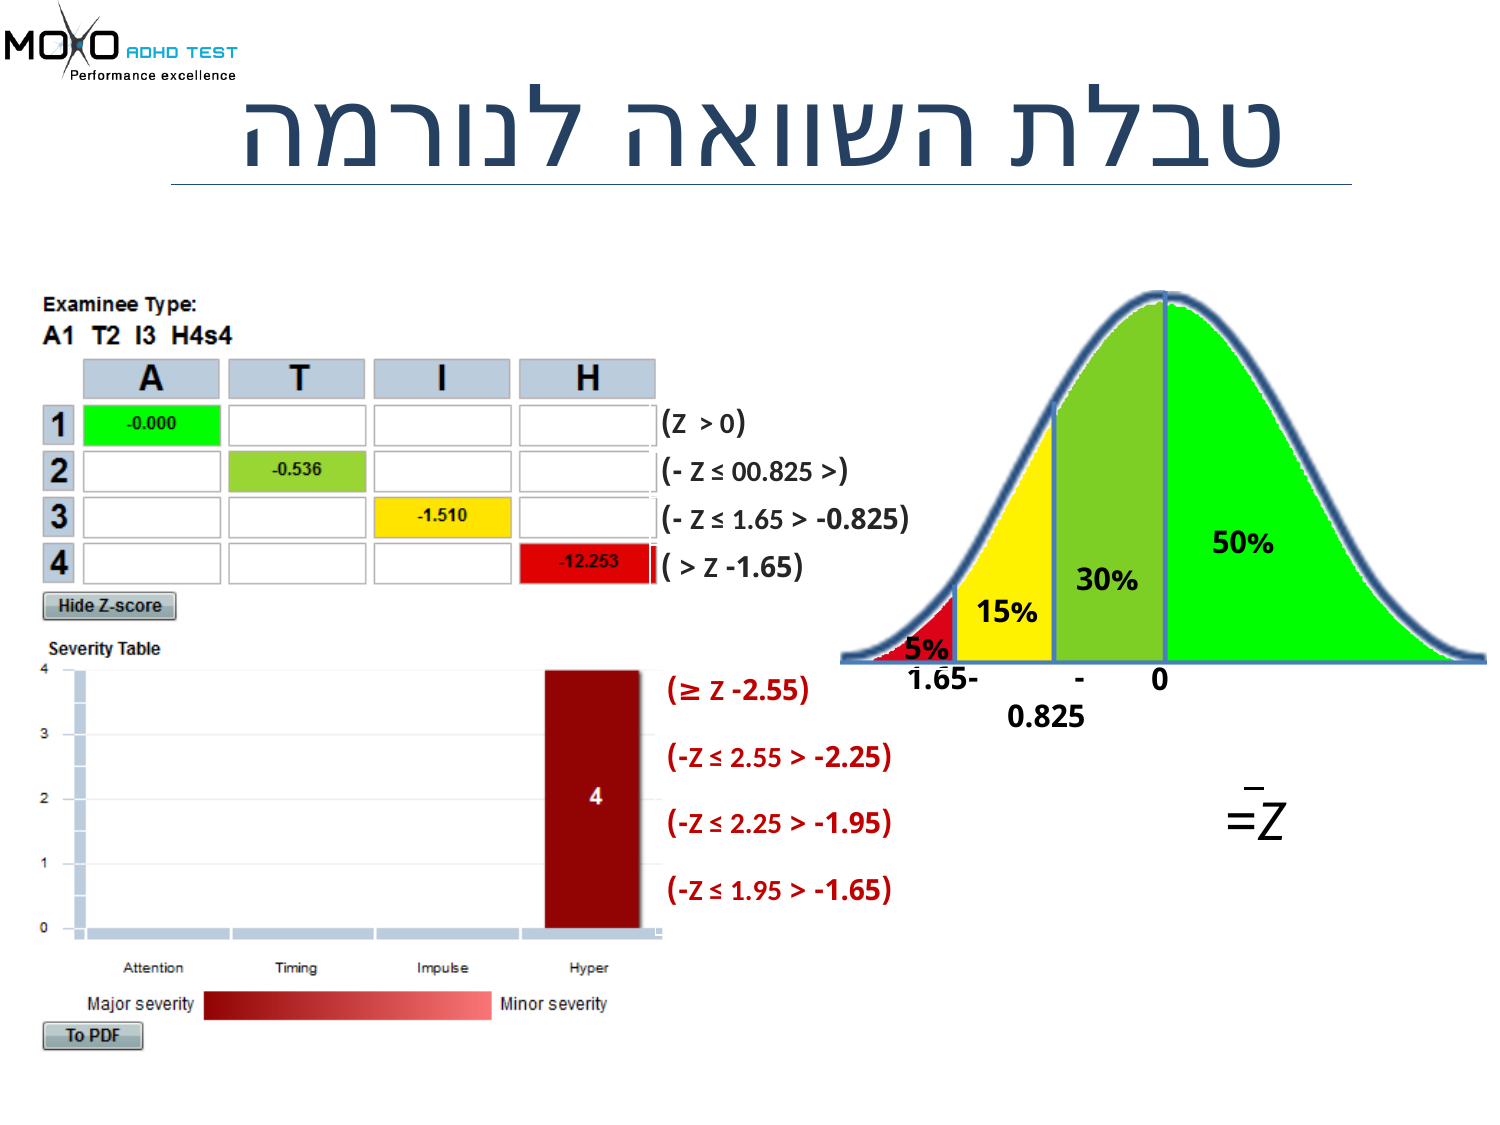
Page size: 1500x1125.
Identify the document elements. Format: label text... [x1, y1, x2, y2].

table_header (Z > 0) [667, 403, 835, 447]
table_header (2.55- Z ≤) [667, 670, 950, 733]
picture [36, 290, 663, 1060]
table_cell (0.825- < Z ≤ 1.65 -) [667, 498, 835, 544]
table_cell (1.65- Z < ) [667, 546, 835, 592]
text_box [964, 774, 1300, 894]
table_cell (1.65- < Z ≤ 1.95-) [667, 869, 950, 934]
picture [2, 0, 238, 89]
table_cell (2.25- < Z ≤ 2.55-) [667, 738, 950, 801]
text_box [840, 290, 1487, 706]
table_cell (1.95- < Z ≤ 2.25-) [667, 803, 950, 868]
text_box טבלת השוואה לנורמה [11, 35, 1500, 208]
table_cell (< Z ≤ 00.825 -) [667, 453, 835, 497]
